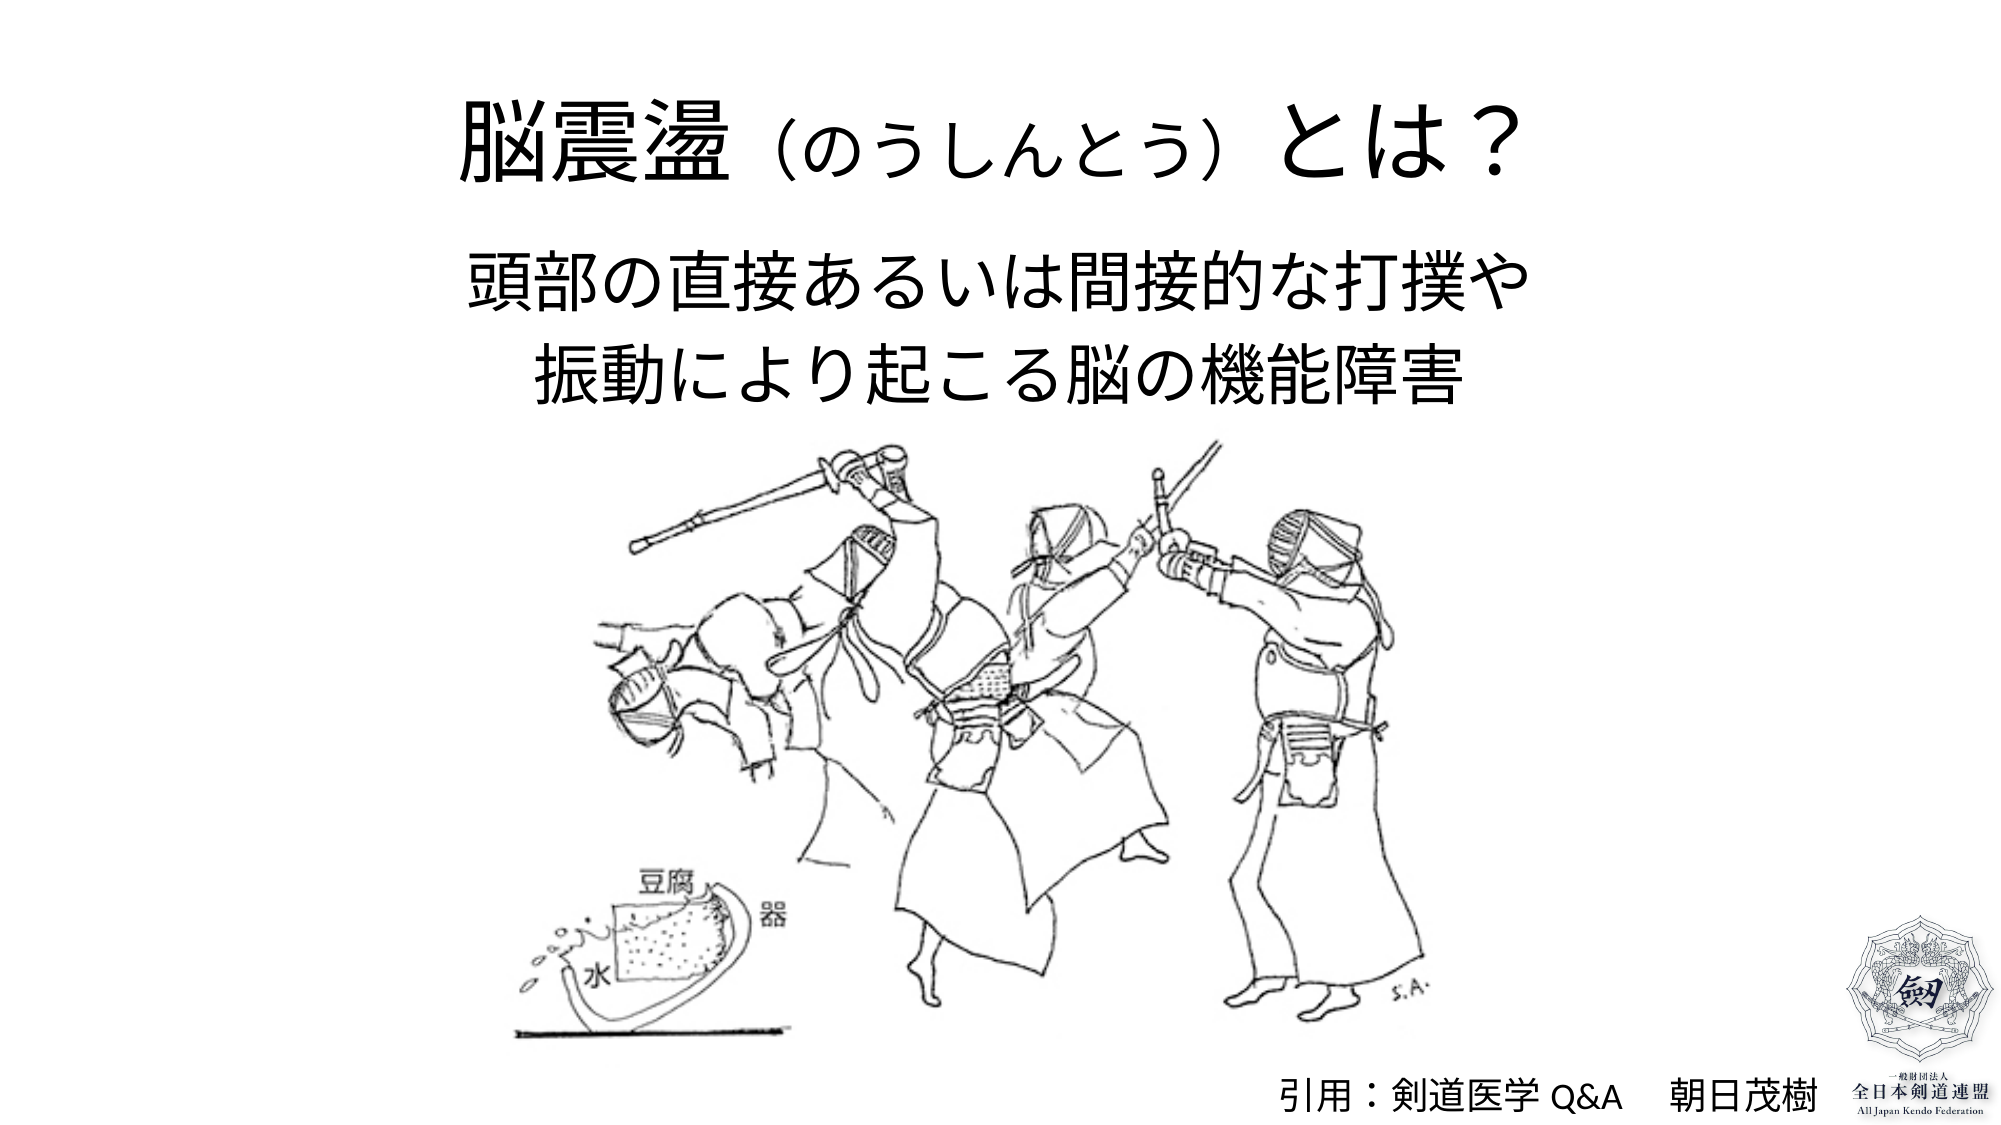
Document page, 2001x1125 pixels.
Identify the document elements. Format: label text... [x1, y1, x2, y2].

text_box 引用：剣道医学Q&A 朝日茂樹 [1242, 1064, 1857, 1125]
list 頭部の直接あるいは間接的な打撲や 振動により起こる脳の機能障害 [99, 232, 1900, 975]
title 脳震盪（のうしんとう）とは？ [99, 45, 1900, 232]
picture [1846, 915, 1994, 1117]
picture [302, 419, 1652, 1081]
